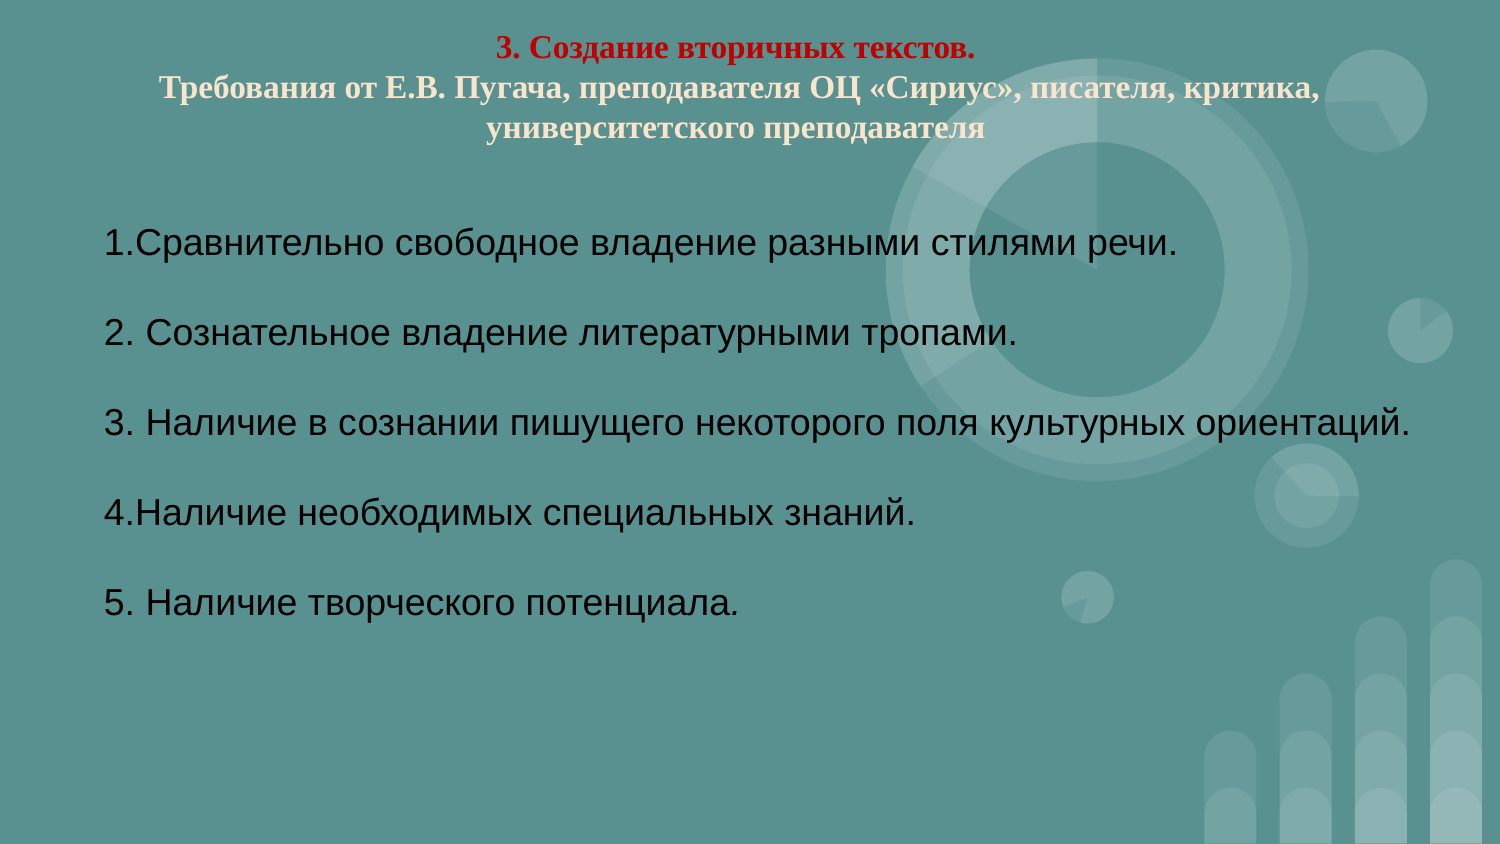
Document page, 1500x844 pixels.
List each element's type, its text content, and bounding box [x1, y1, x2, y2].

text_box 1.Сравнительно свободное владение разными стилями речи. 2. Сознательное владение литературными тропами. 3. Наличие в сознании пишущего некоторого поля культурных ориентаций. 4.Наличие необходимых специальных знаний. 5. Наличие творческого потенциала. [89, 165, 1434, 631]
title 3. Создание вторичных текстов. Требования от Е.В. Пугача, преподавателя ОЦ «Сириус», писателя, критика, университетского преподавателя [28, 19, 1444, 151]
